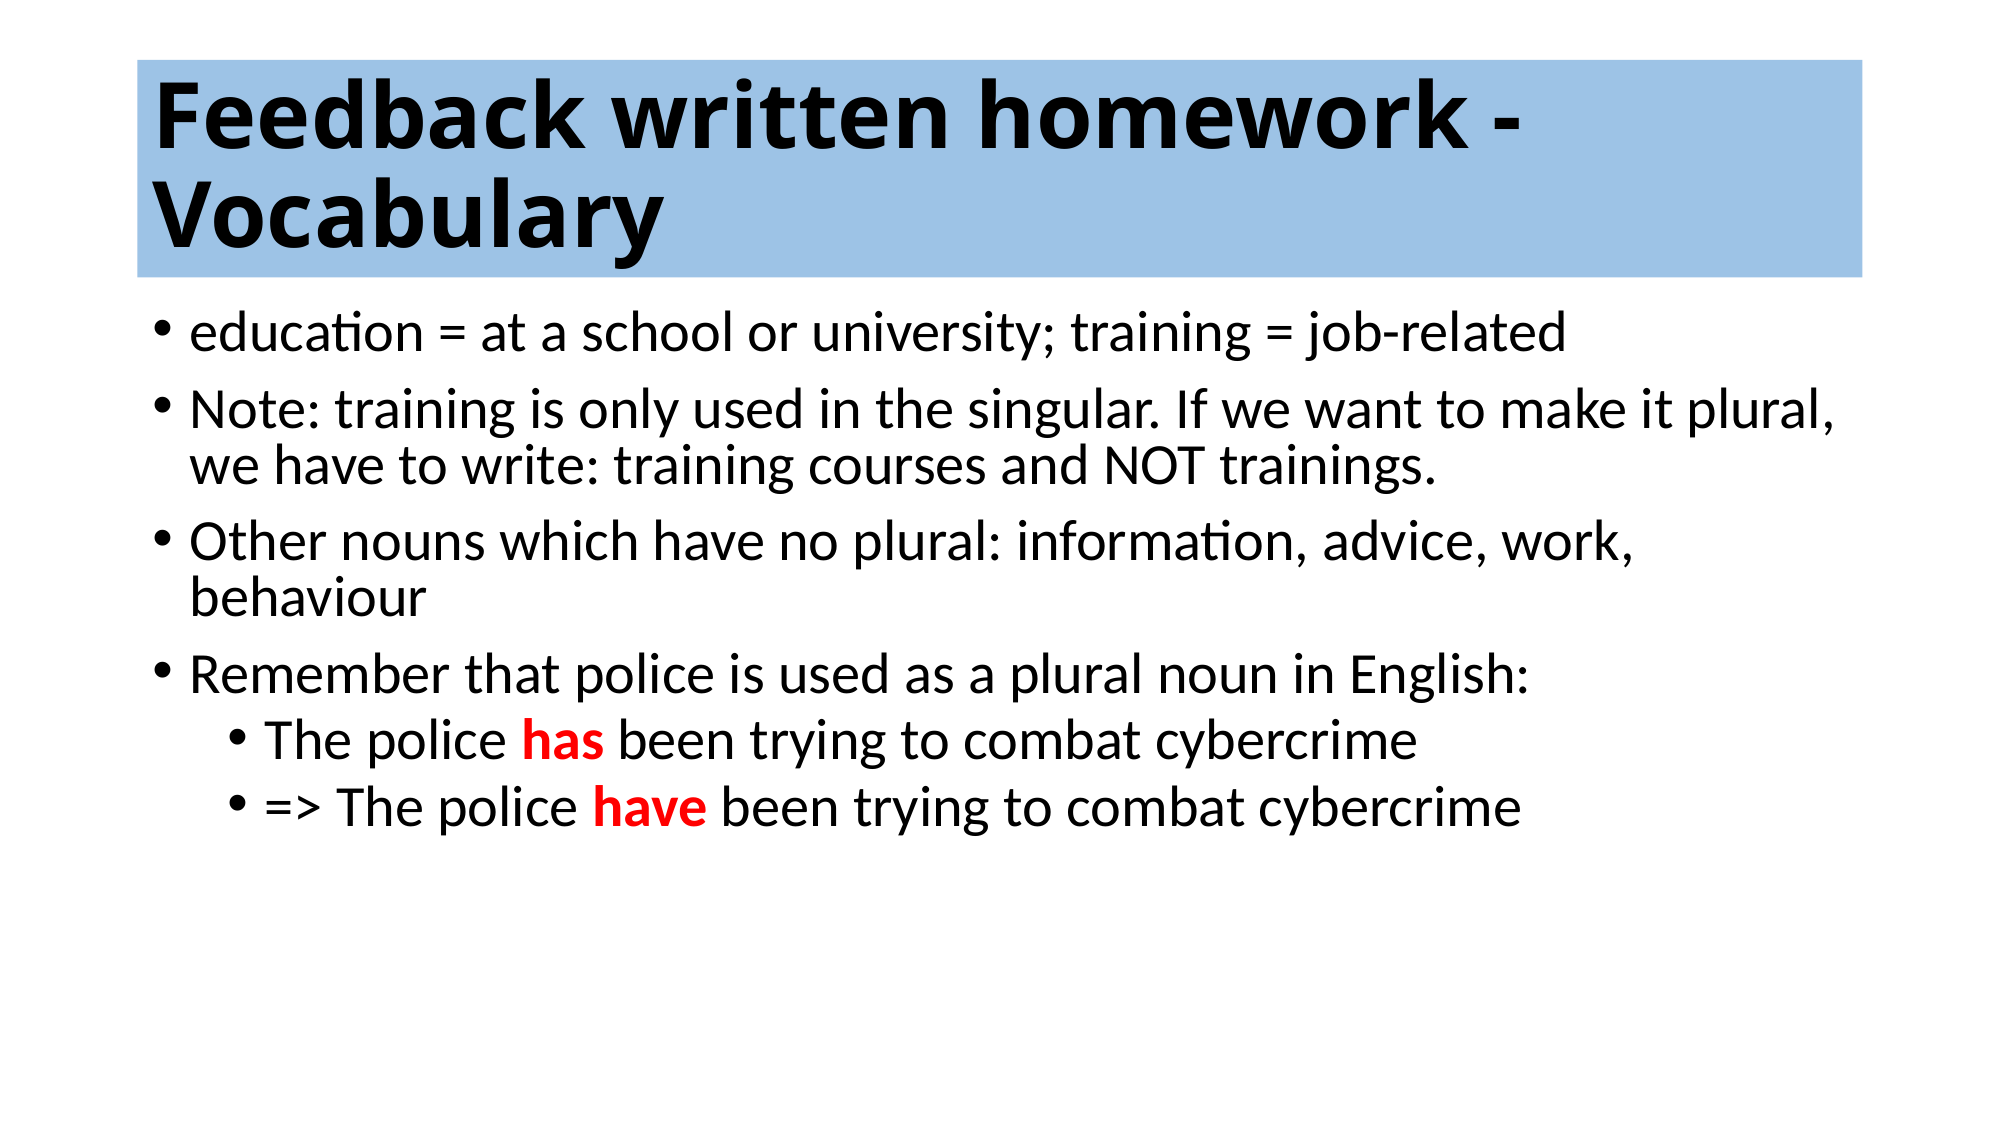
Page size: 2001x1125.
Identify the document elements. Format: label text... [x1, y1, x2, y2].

list education = at a school or university; training = job-related Note: training is only used in the singular. If we want to make it plural, we have to write: training courses and NOT trainings. Other nouns which have no plural: information, advice, work, behaviour Remember that police is used as a plural noun in English: The police has been trying to combat cybercrime => The police have been trying to combat cybercrime [137, 299, 1863, 1051]
title Feedback written homework - Vocabulary [137, 59, 1863, 278]
